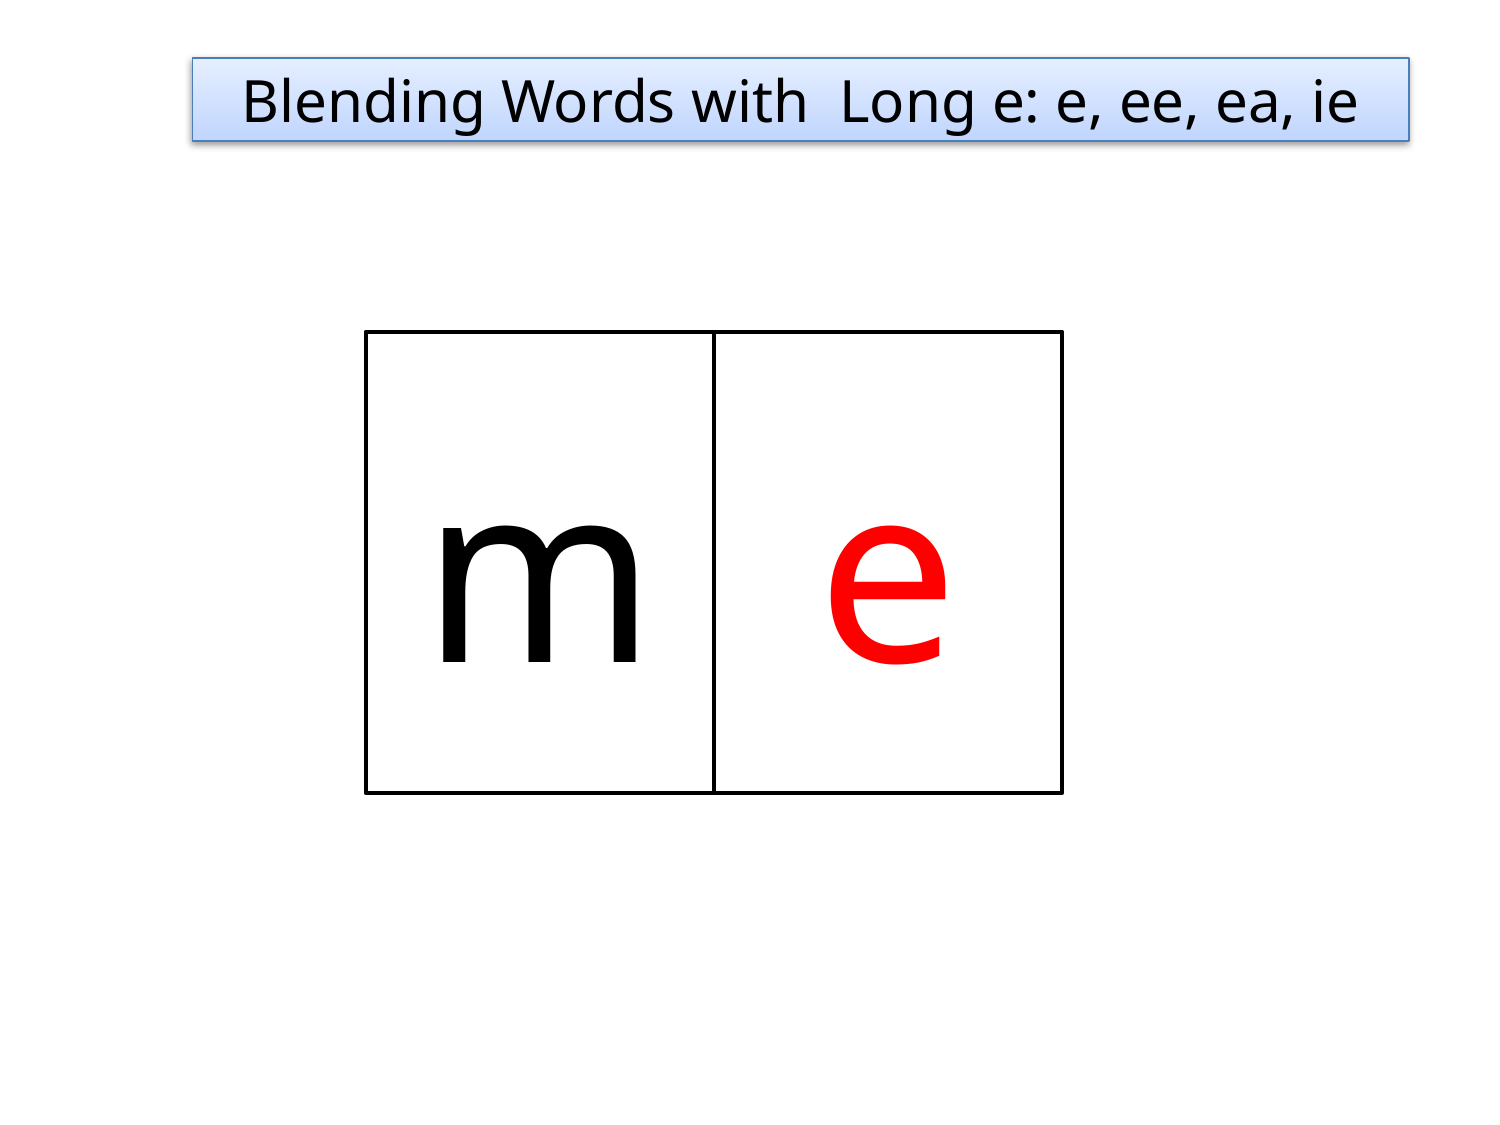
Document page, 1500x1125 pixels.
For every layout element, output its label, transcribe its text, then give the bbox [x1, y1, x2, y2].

text_box Blending Words with Long e: e, ee, ea, ie [192, 57, 1410, 142]
text_box m [364, 330, 712, 795]
text_box e [712, 330, 1064, 795]
